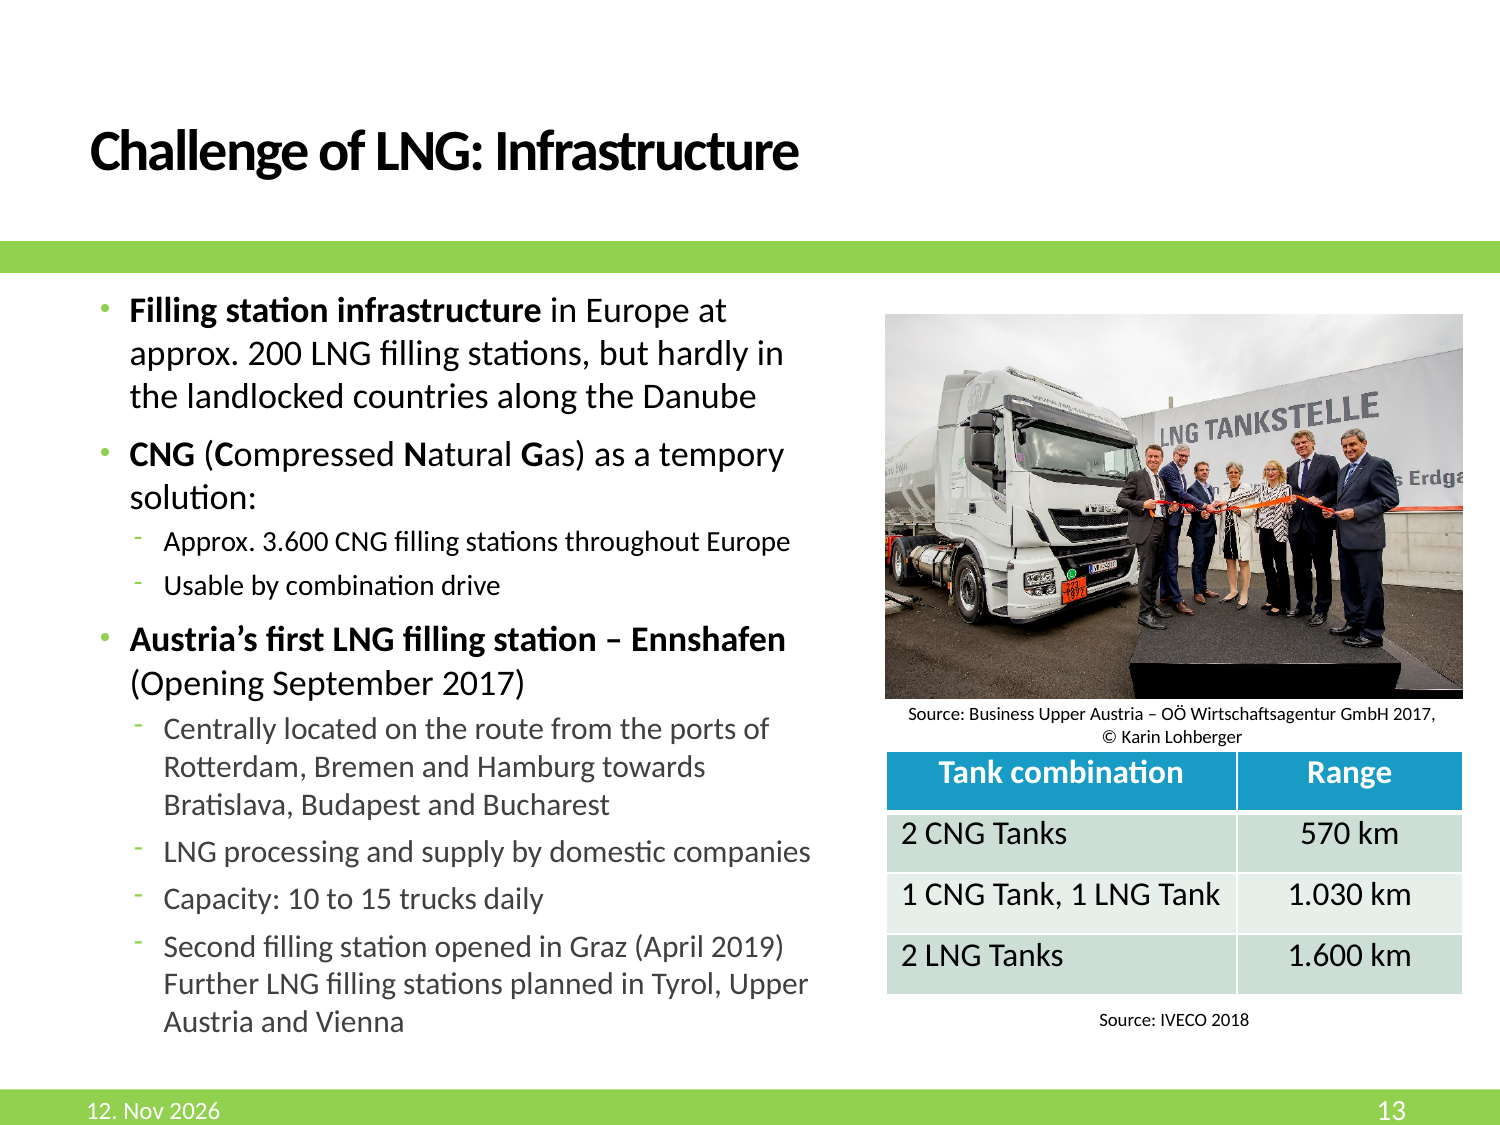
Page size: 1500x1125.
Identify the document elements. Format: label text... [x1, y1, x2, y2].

picture [885, 314, 1463, 699]
table_cell 1.030 km [1238, 874, 1462, 933]
title Challenge of LNG: Infrastructure [75, 66, 998, 229]
text_box Source: Business Upper Austria – OÖ Wirtschaftsagentur GmbH 2017, © Karin Lohberger [882, 702, 1466, 755]
slide_number Aug-19 [71, 1082, 547, 1125]
slide_number 13 [1246, 1082, 1422, 1125]
table_header Range [1238, 755, 1462, 810]
table_cell 1.600 km [1238, 935, 1462, 994]
table_cell 570 km [1238, 815, 1462, 872]
table_header Tank combination [887, 755, 1236, 810]
text_box Source: IVECO 2018 [885, 1000, 1463, 1038]
table_cell 2 CNG Tanks [887, 815, 1236, 872]
table_cell 1 CNG Tank, 1 LNG Tank [887, 874, 1236, 933]
table_cell 2 LNG Tanks [887, 935, 1236, 994]
list Filling station infrastructure in Europe at approx. 200 LNG filling stations, but hardly in the landlocked countries along the Danube CNG (Compressed Natural Gas) as a tempory solution: Approx. 3.600 CNG filling stations throughout Europe Usable by combination drive Austria’s first LNG filling station – Ennshafen (Opening September 2017) Centrally located on the route from the ports of Rotterdam, Bremen and Hamburg towards Bratislava, Budapest and Bucharest LNG processing and supply by domestic companies Capacity: 10 to 15 trucks daily Second filling station opened in Graz (April 2019) Further LNG filling stations planned in Tyrol, Upper Austria and Vienna [75, 278, 833, 1063]
